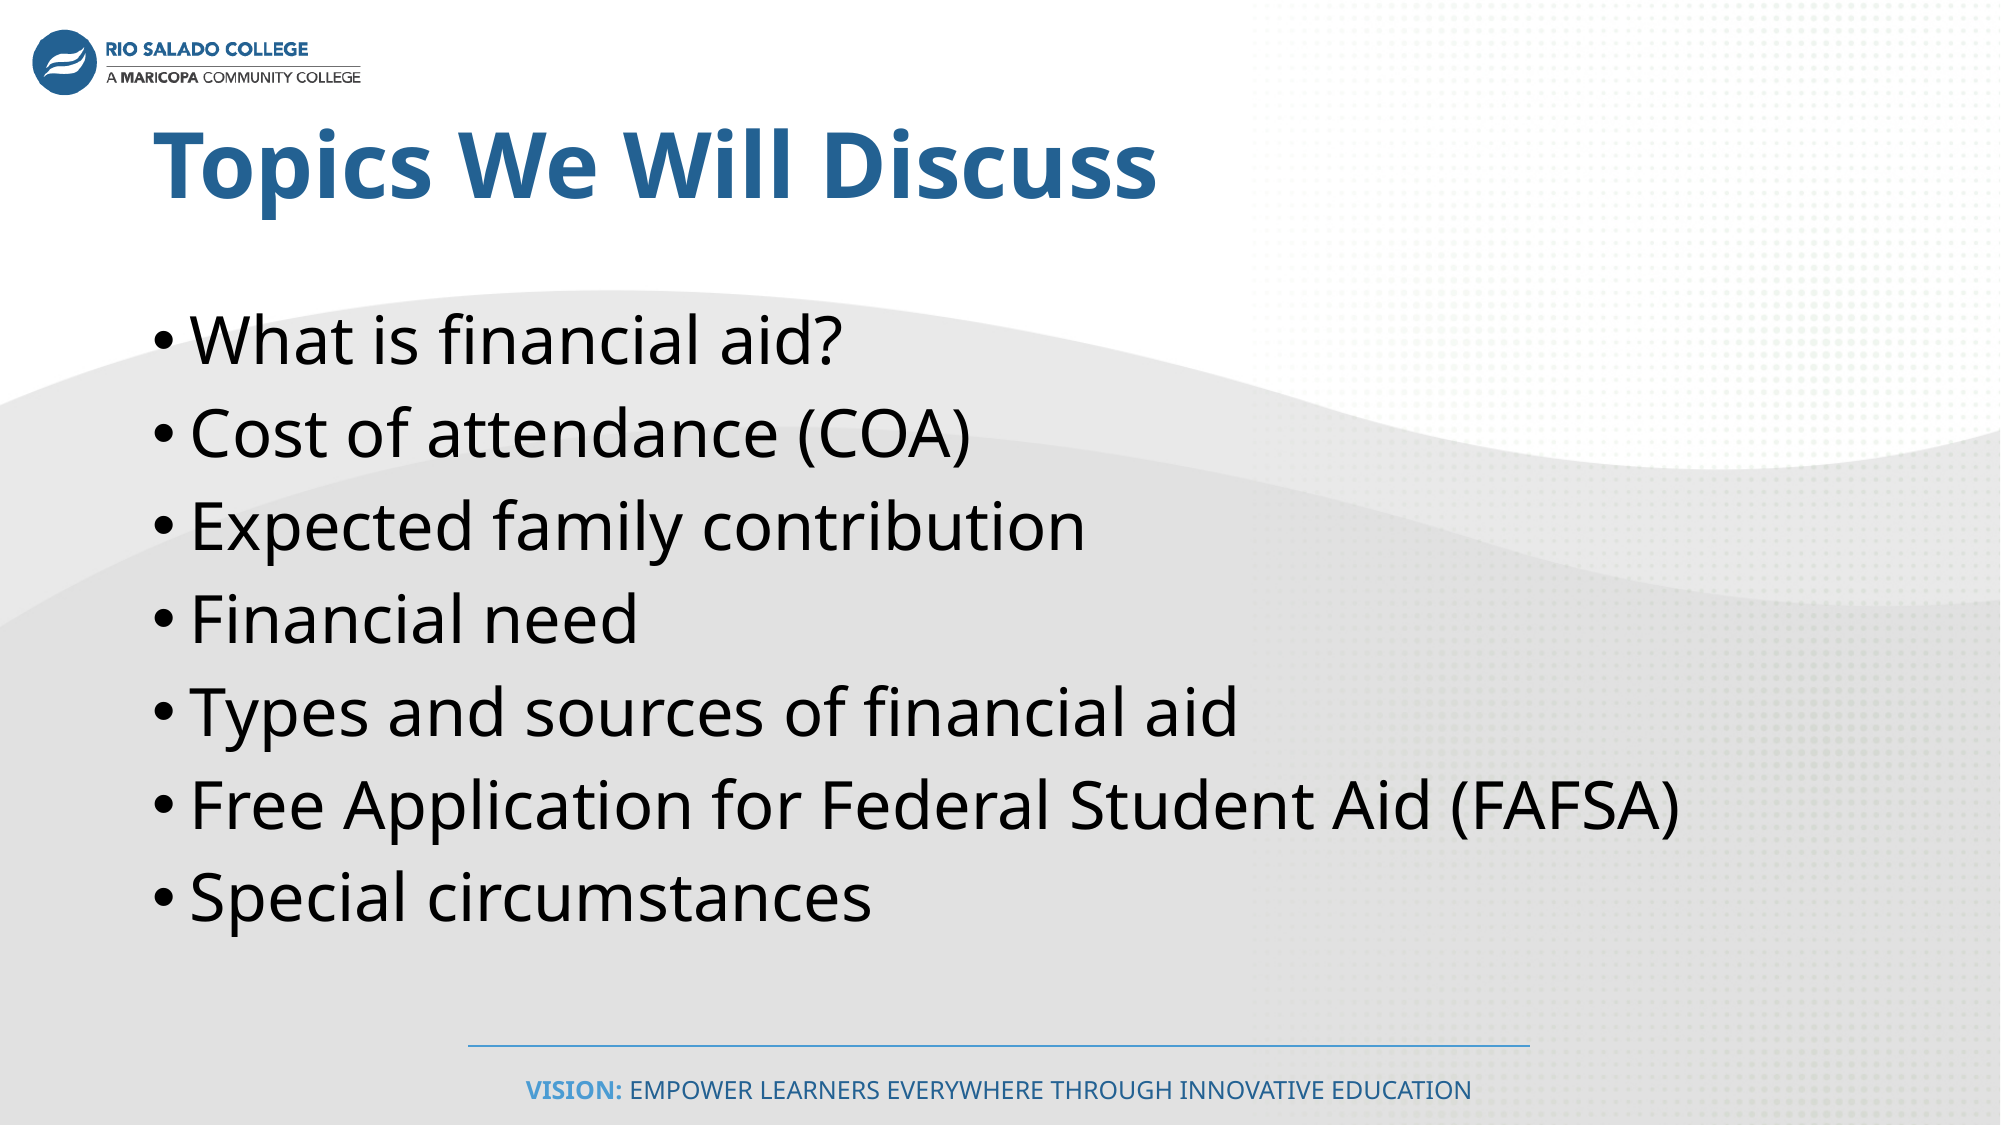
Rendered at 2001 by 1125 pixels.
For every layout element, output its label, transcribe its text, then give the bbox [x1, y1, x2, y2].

picture [0, 0, 2001, 1125]
title Topics We Will Discuss [137, 59, 1863, 278]
list What is financial aid? Cost of attendance (COA) Expected family contribution Financial need Types and sources of financial aid Free Application for Federal Student Aid (FAFSA) Special circumstances [137, 299, 1863, 1014]
